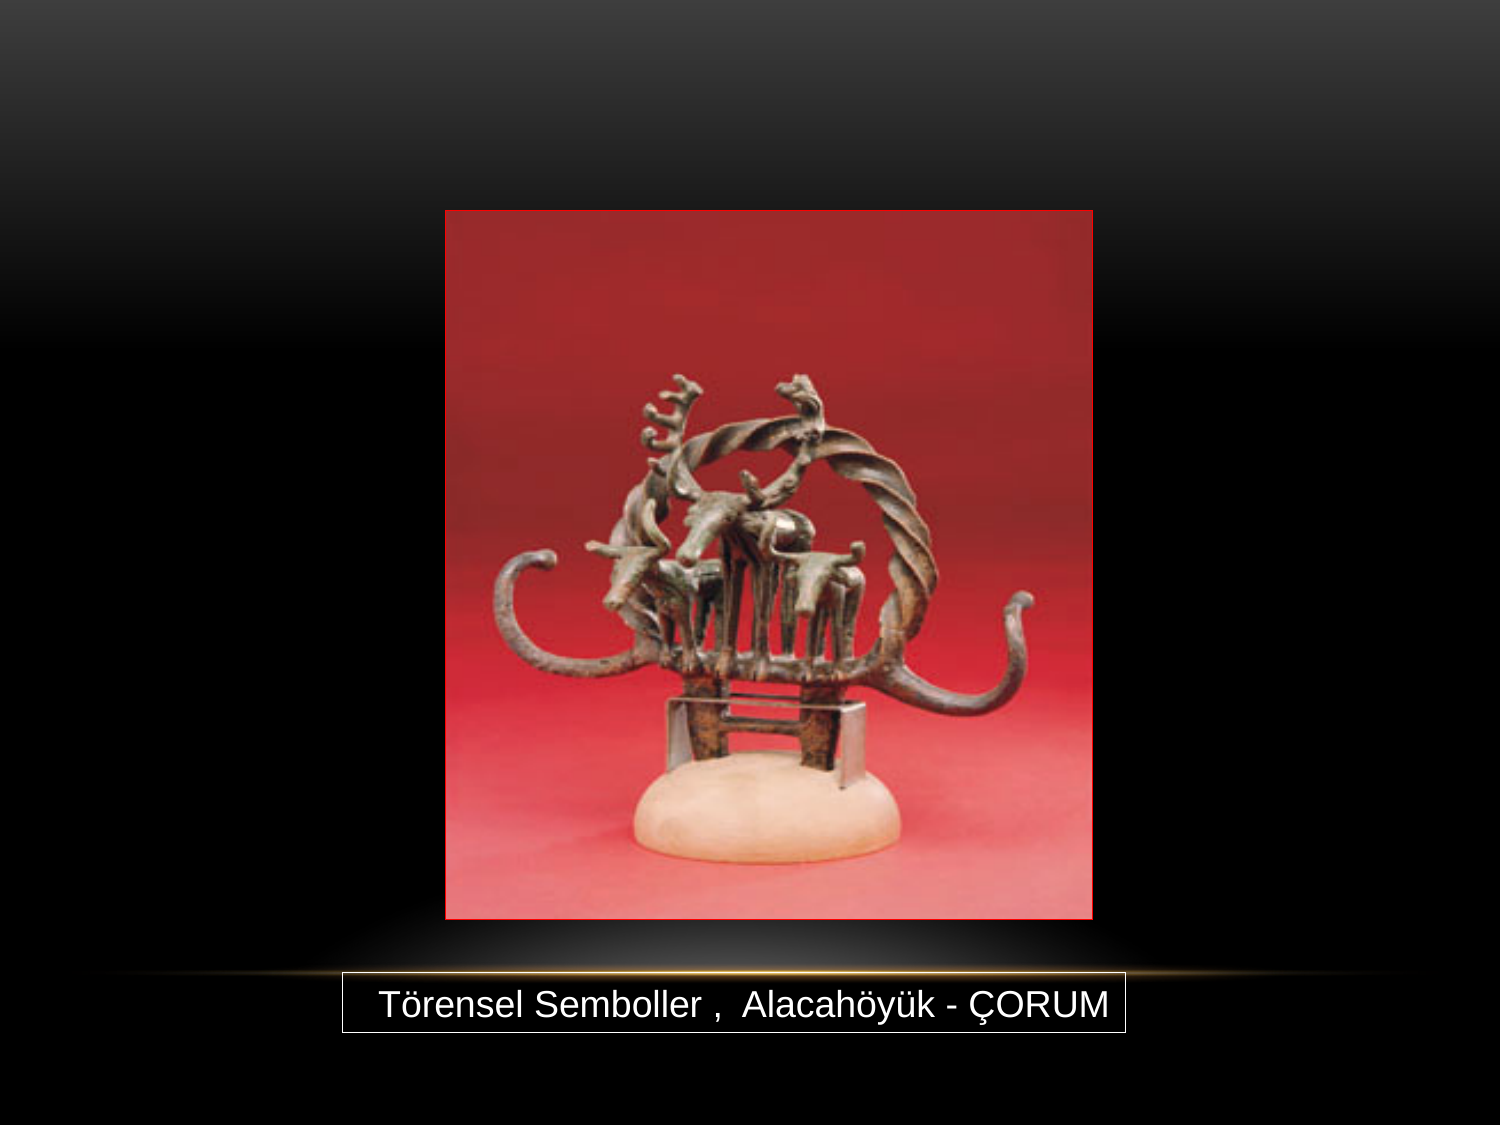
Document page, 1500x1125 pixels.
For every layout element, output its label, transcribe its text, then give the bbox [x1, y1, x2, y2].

picture [0, 0, 1500, 1125]
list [445, 210, 1093, 920]
text_box Törensel Semboller , Alacahöyük - ÇORUM [342, 972, 1126, 1033]
